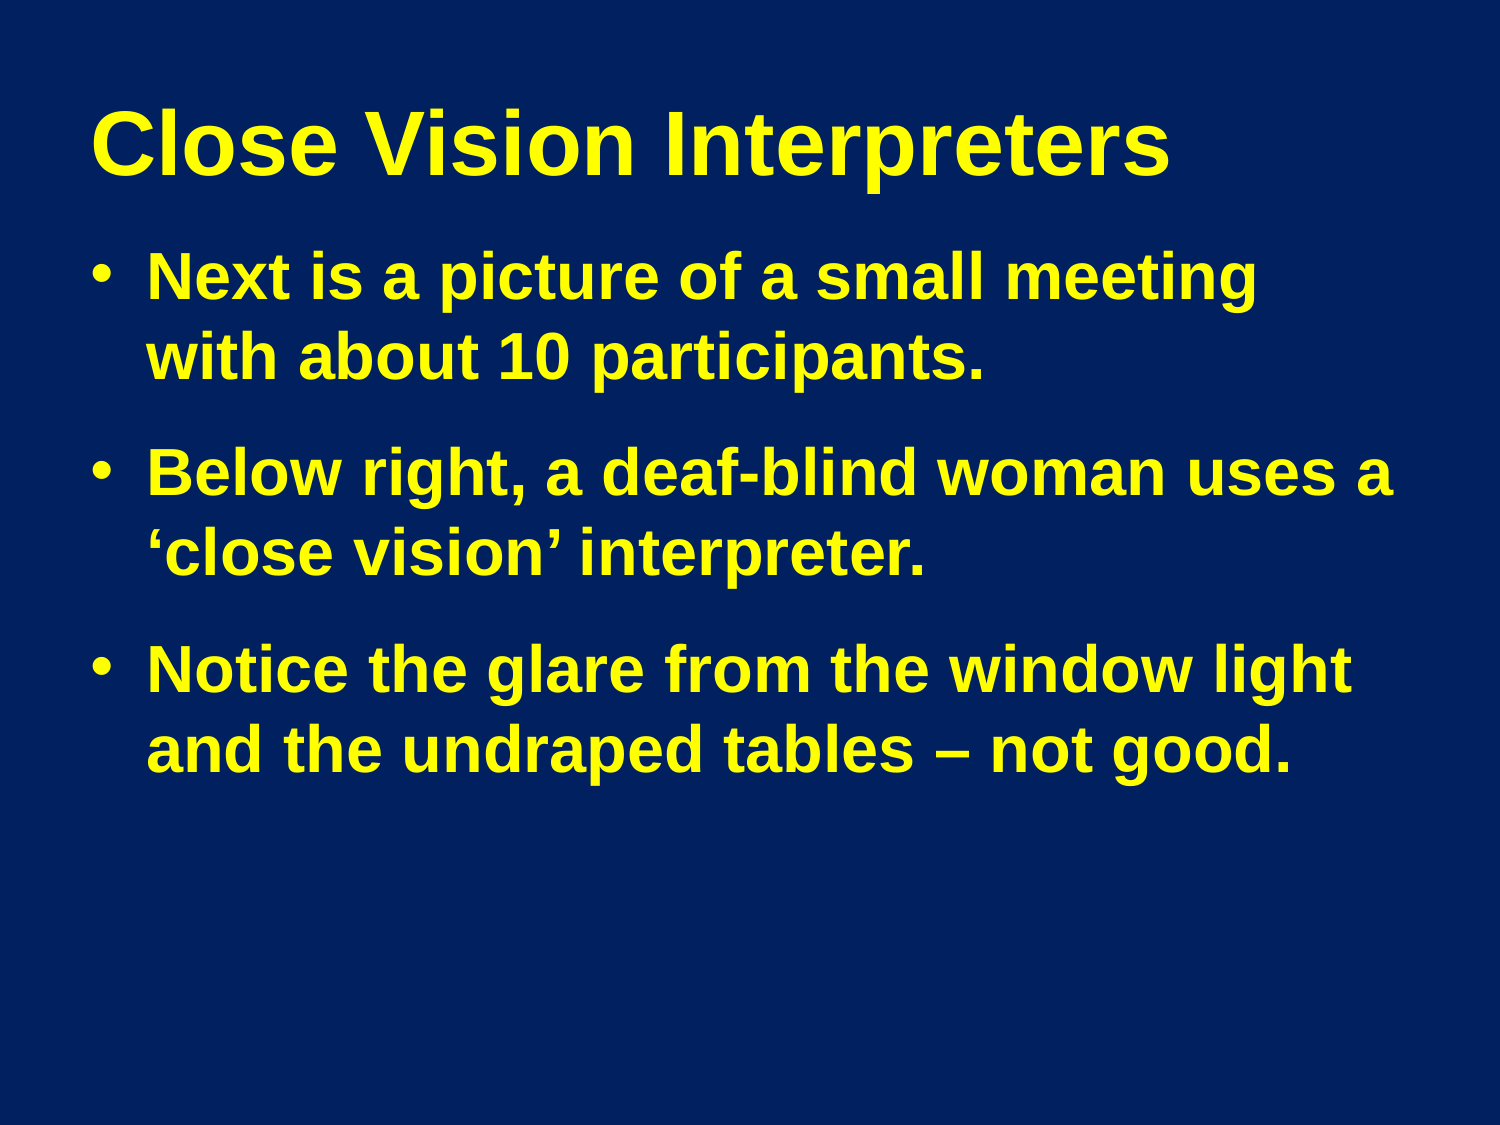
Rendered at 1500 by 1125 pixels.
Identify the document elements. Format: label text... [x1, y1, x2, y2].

list Next is a picture of a small meeting with about 10 participants. Below right, a deaf-blind woman uses a ‘close vision’ interpreter. Notice the glare from the window light and the undraped tables – not good. [75, 224, 1425, 918]
title Close Vision Interpreters [75, 45, 1425, 224]
